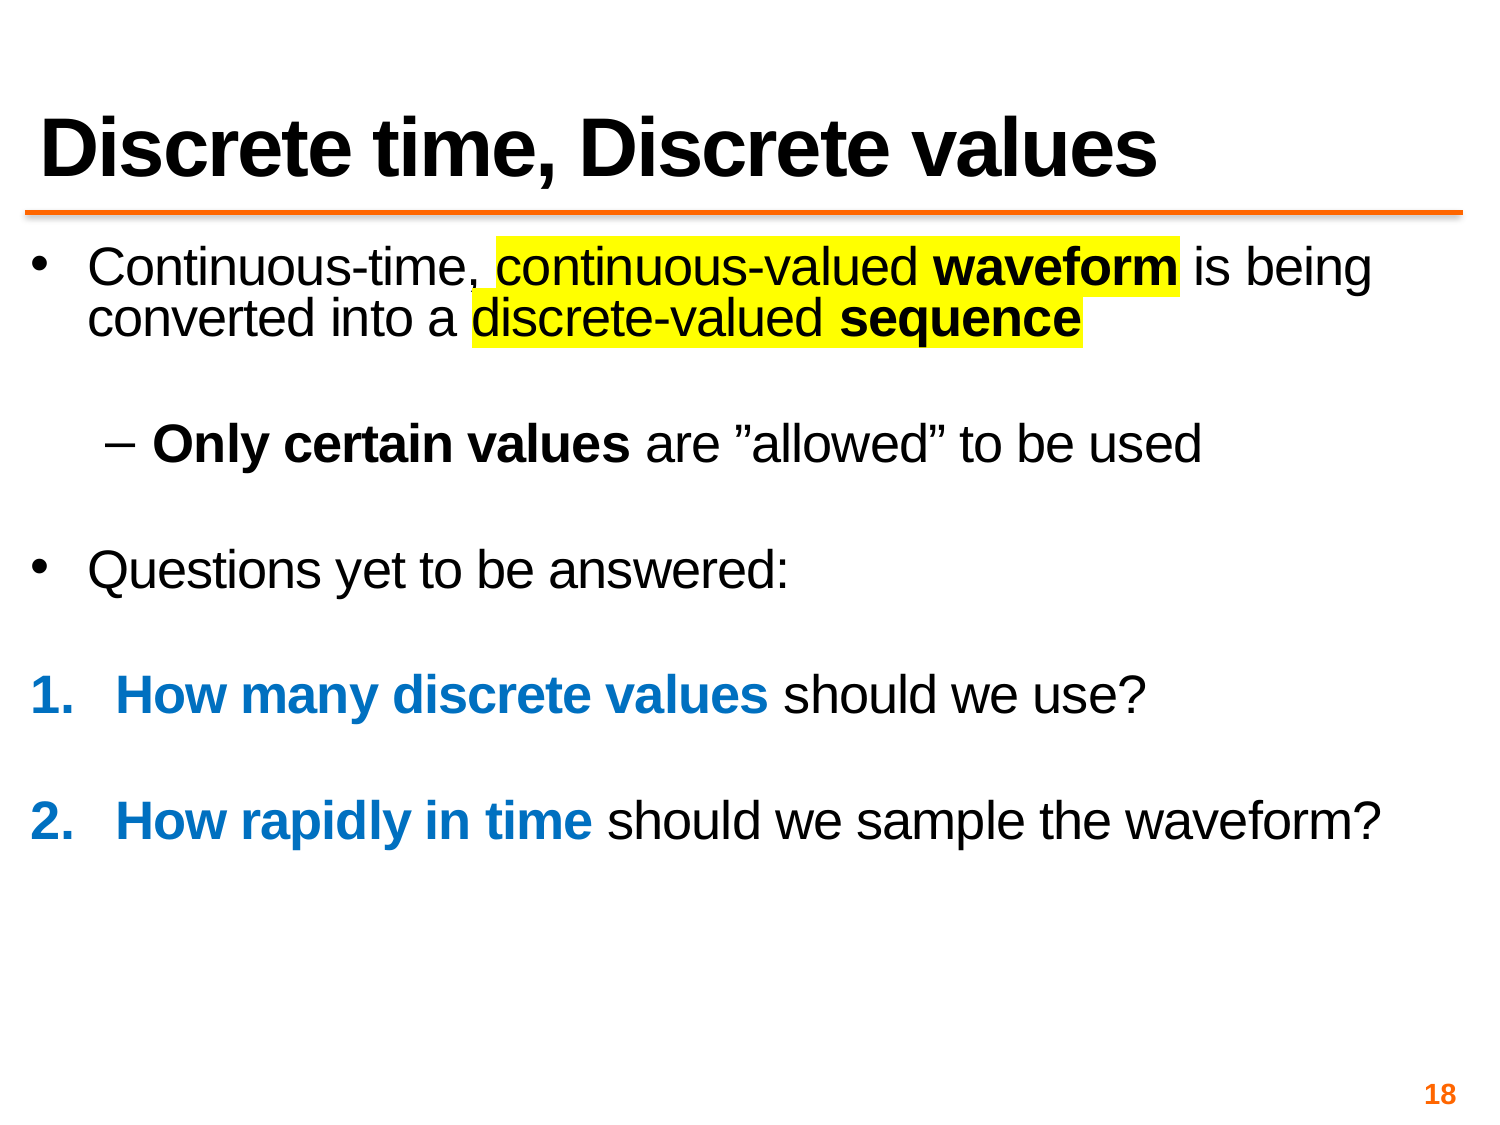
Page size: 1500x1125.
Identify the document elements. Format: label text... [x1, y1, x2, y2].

title Discrete time, Discrete values [24, 24, 1463, 201]
list Continuous-time, continuous-valued waveform is being converted into a discrete-valued sequence Only certain values are ”allowed” to be used Questions yet to be answered: How many discrete values should we use? How rapidly in time should we sample the waveform? [24, 237, 1463, 1063]
slide_number 18 [1112, 1074, 1463, 1110]
